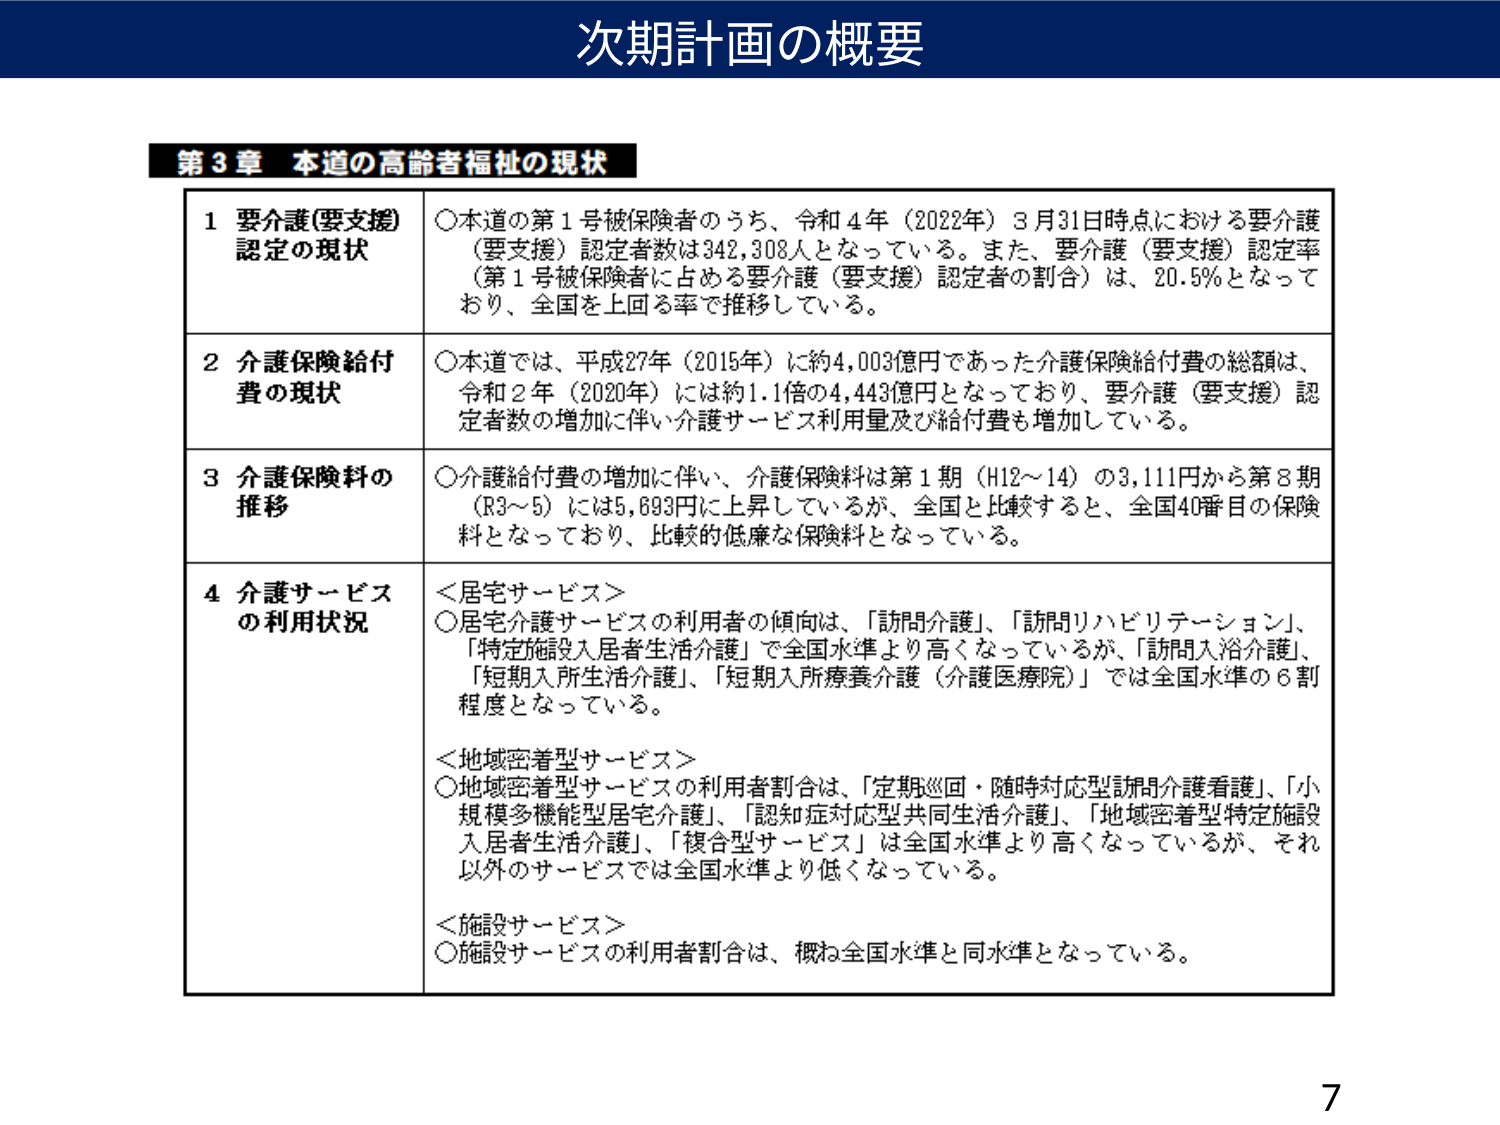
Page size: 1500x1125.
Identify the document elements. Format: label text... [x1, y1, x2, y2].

slide_number 6 [1162, 1064, 1500, 1125]
text_box 次期計画の概要 [0, 0, 1500, 79]
picture [132, 123, 1368, 1019]
